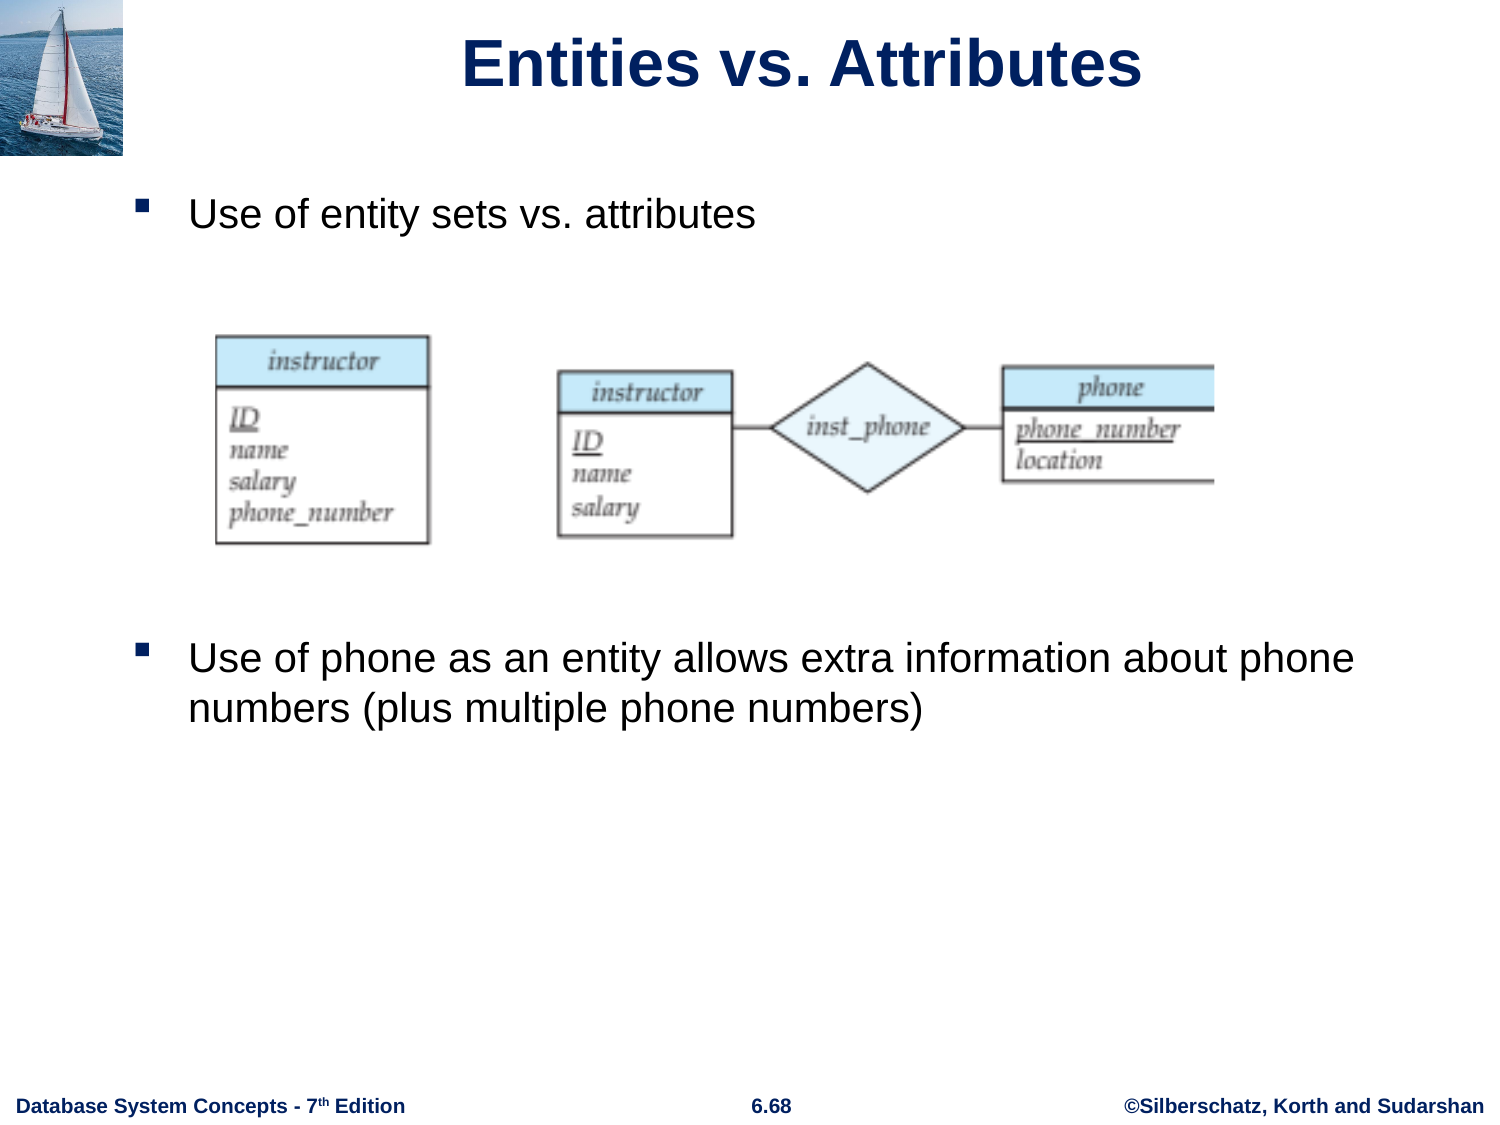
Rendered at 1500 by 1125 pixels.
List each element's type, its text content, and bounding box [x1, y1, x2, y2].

picture [215, 334, 1215, 553]
list Use of entity sets vs. attributes Use of phone as an entity allows extra information about phone numbers (plus multiple phone numbers) [116, 179, 1416, 1063]
title Entities vs. Attributes [139, 6, 1466, 108]
picture [0, 0, 123, 156]
